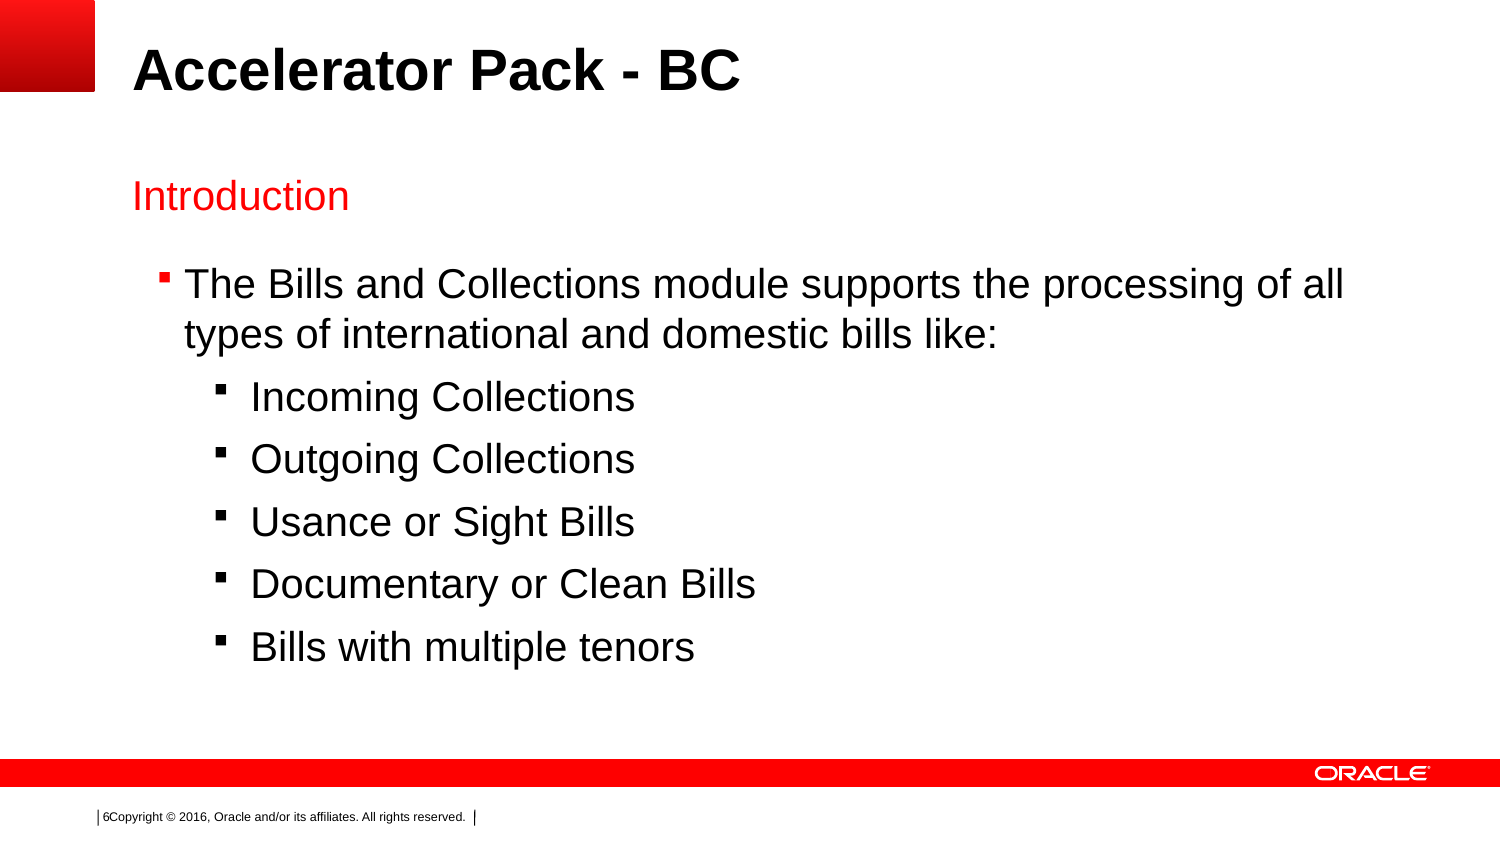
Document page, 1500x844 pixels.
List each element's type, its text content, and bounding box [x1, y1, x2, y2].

text_box Accelerator Pack - BC [131, 40, 1407, 166]
picture [0, 759, 1500, 787]
text_box The Bills and Collections module supports the processing of all types of international and domestic bills like: Incoming Collections Outgoing Collections Usance or Sight Bills Documentary or Clean Bills Bills with multiple tenors [131, 249, 1460, 720]
list Introduction [131, 168, 1482, 219]
